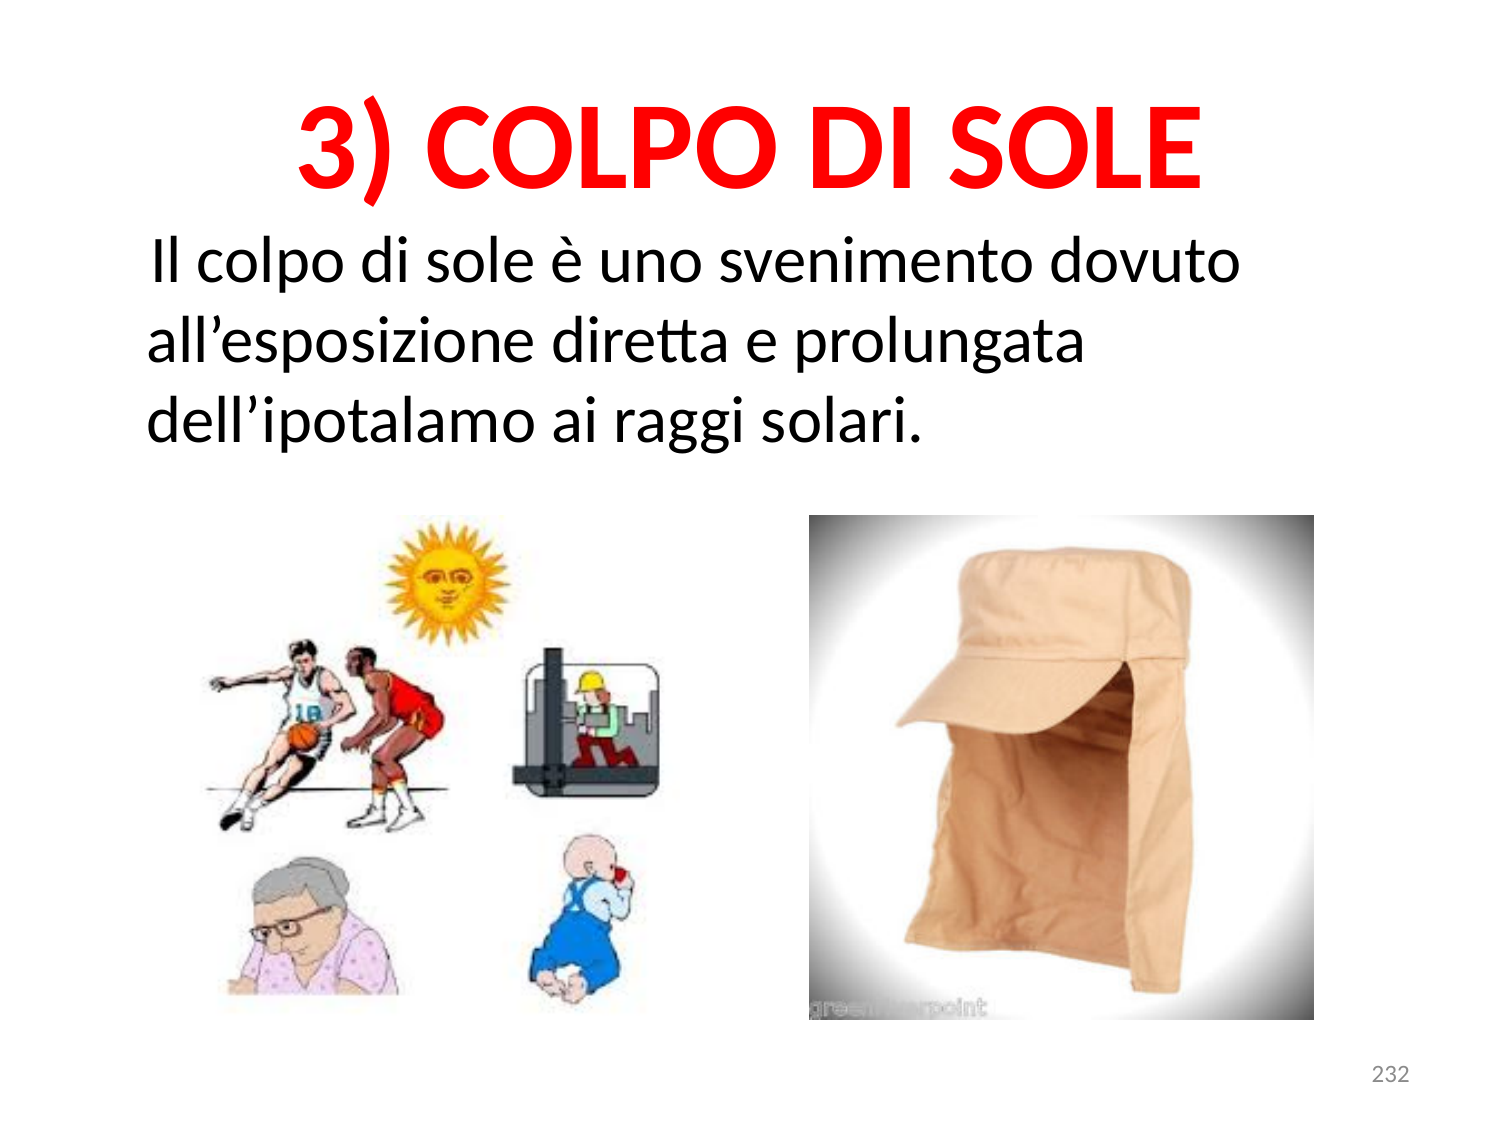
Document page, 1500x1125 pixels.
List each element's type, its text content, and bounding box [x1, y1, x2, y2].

list Il colpo di sole è uno svenimento dovuto all’esposizione diretta e prolungata dell’ipotalamo ai raggi solari. [75, 208, 1425, 811]
picture [808, 514, 1314, 1020]
picture [182, 514, 680, 1019]
title 3) COLPO DI SOLE [75, 45, 1425, 208]
slide_number 232 [1074, 1042, 1425, 1103]
